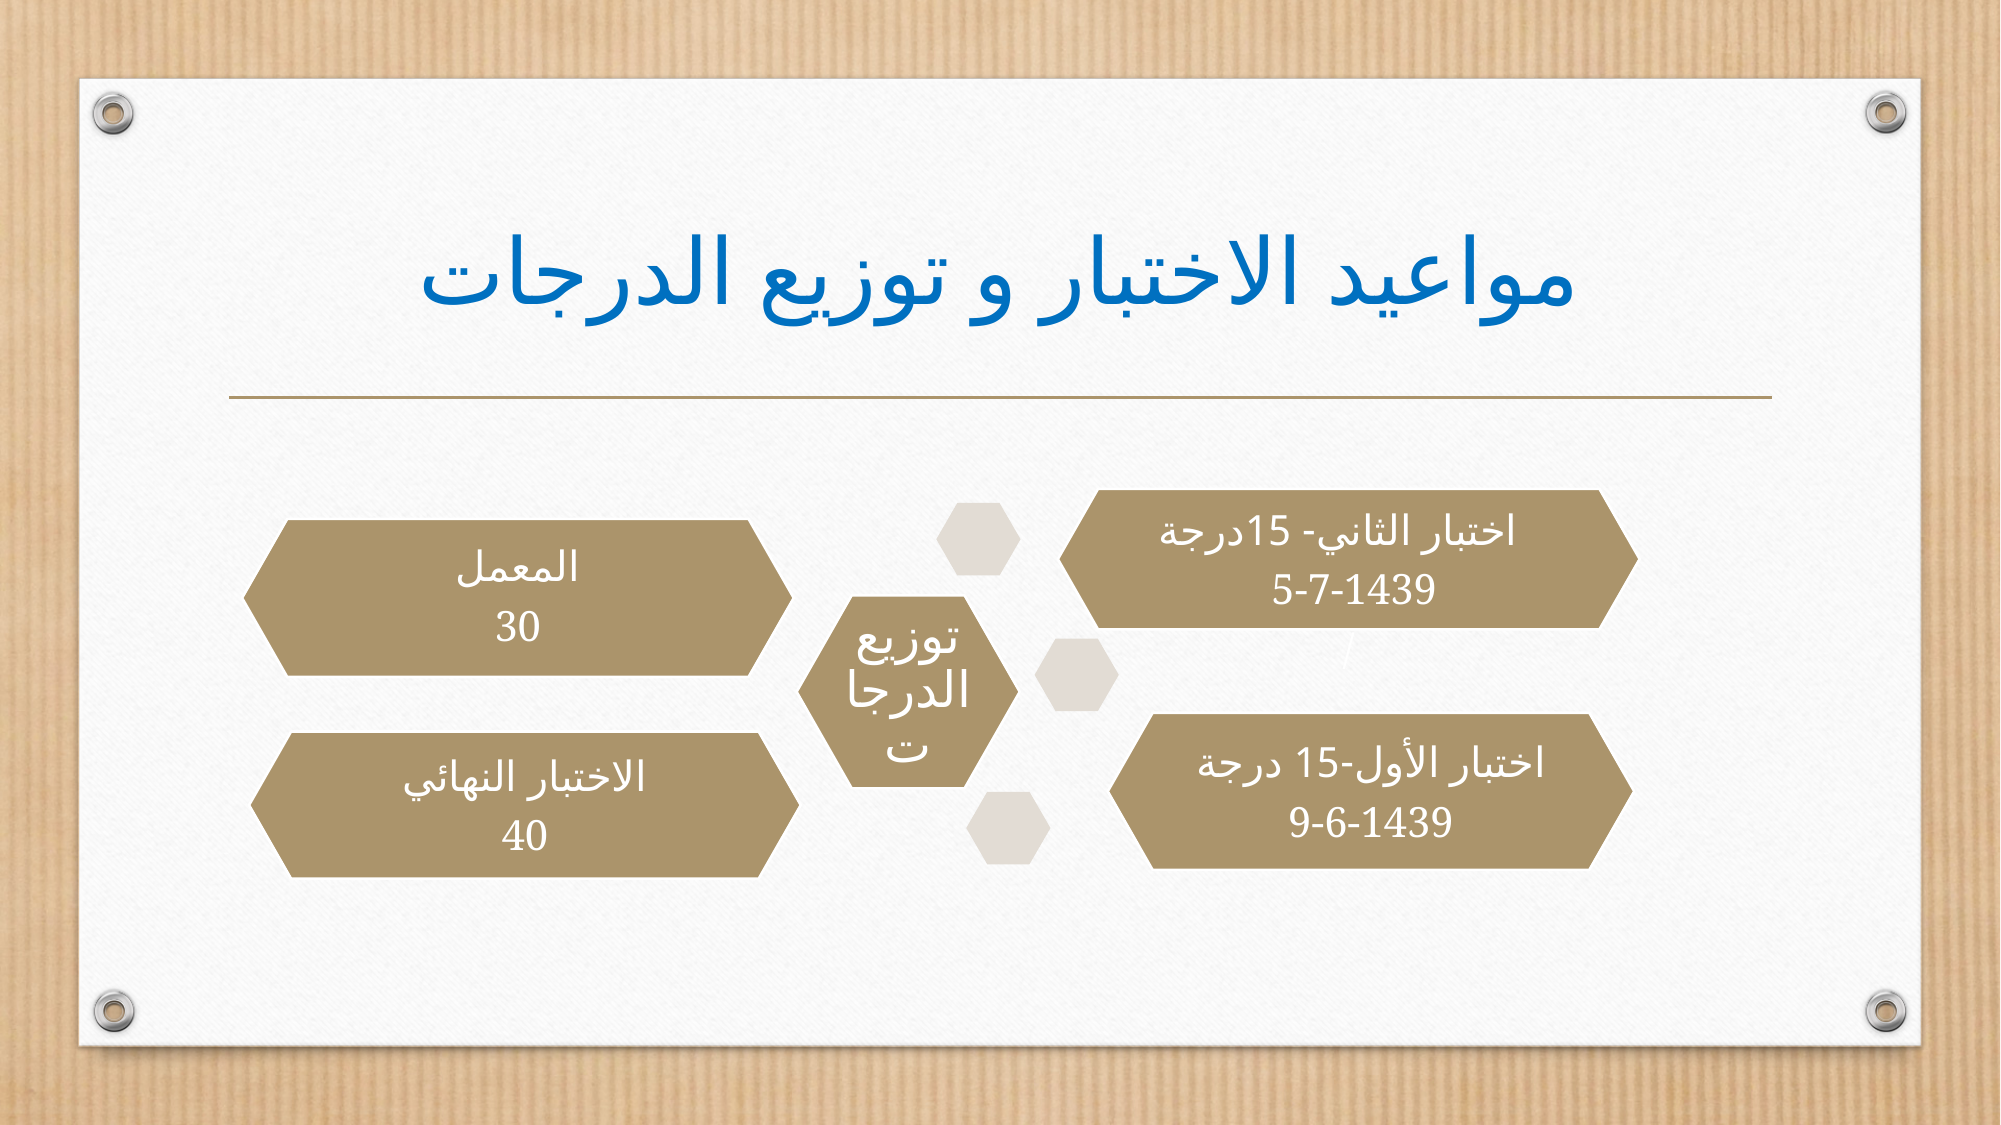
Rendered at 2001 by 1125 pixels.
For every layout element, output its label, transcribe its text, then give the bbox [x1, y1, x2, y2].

title مواعيد الاختبار و توزيع الدرجات [212, 161, 1788, 375]
picture [0, 0, 2001, 1125]
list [212, 419, 1788, 964]
